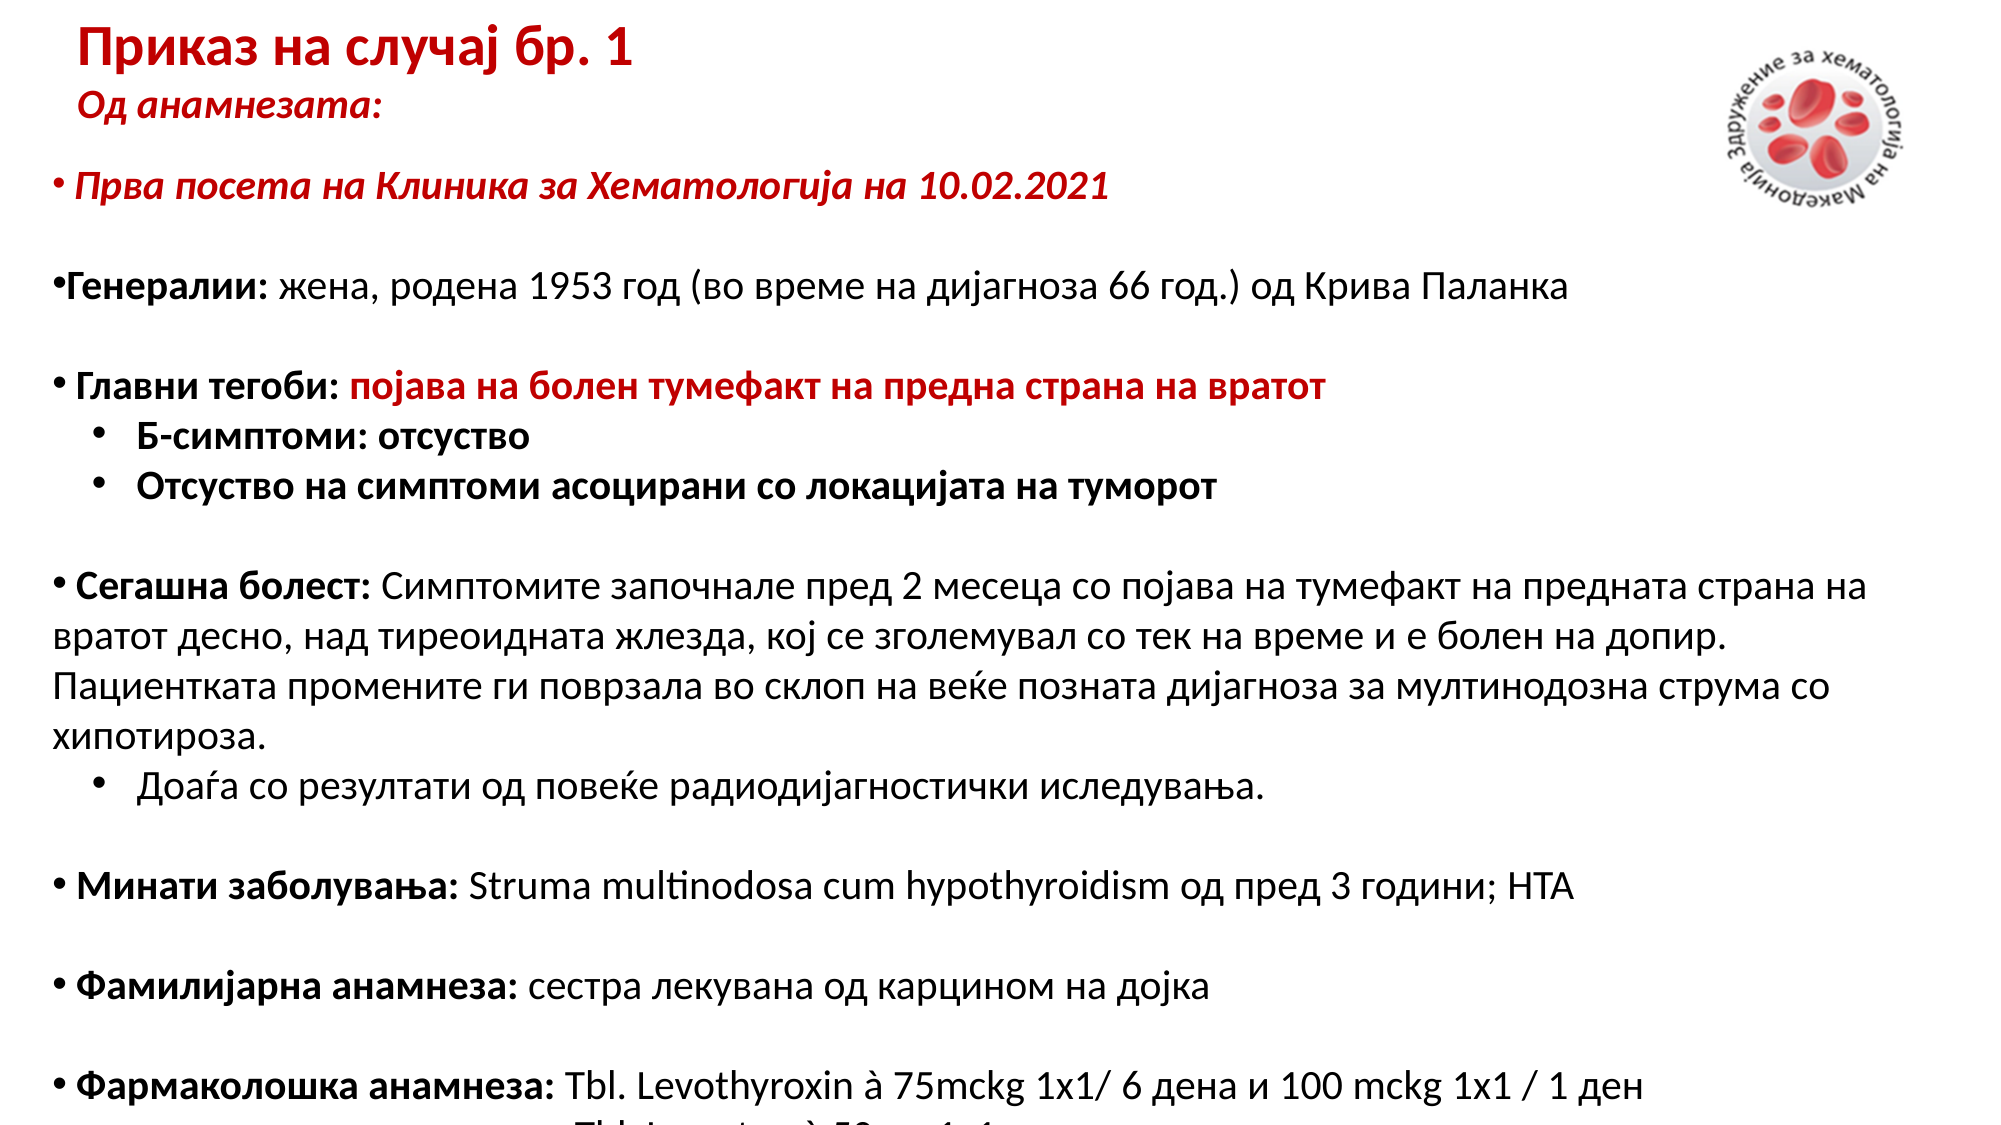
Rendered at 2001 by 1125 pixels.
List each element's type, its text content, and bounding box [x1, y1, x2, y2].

text_box Приказ на случај бр. 1 Од анамнезата: [62, 0, 1325, 135]
text_box Прва посета на Клиника за Хематологија на 10.02.2021 Генералии: жена, родена 1953 год (во време на дијагноза 66 год.) од Крива Паланка Главни тегоби: појава на болен тумефакт на предна страна на вратот Б-симптоми: отсуство Отсуство на симптоми асоцирани со локацијата на туморот Сегашна болест: Симптомите започнале пред 2 месеца со појава на тумефакт на предната страна на вратот десно, над тиреоидната жлезда, кој се зголемувал со тек на време и e болен на допир. Пациентката промените ги поврзала во склоп на веќе позната дијагноза за мултинодозна струма со хипотироза. Доаѓа со резултати од повеќе радиодијагностички иследувања. Минати заболувања: Struma multinodosa cum hypothyroidism од пред 3 години; HTA Фамилијарна анамнеза: сестра лекувана од карцином на дојка Фармаколошка анамнеза: Tbl. Levothyroxin à 75mckg 1x1/ 6 дена и 100 mckg 1х1 / 1 ден Tbl. Losartan à 50mg 1x1 [37, 149, 1975, 1125]
picture [1712, 24, 1925, 231]
